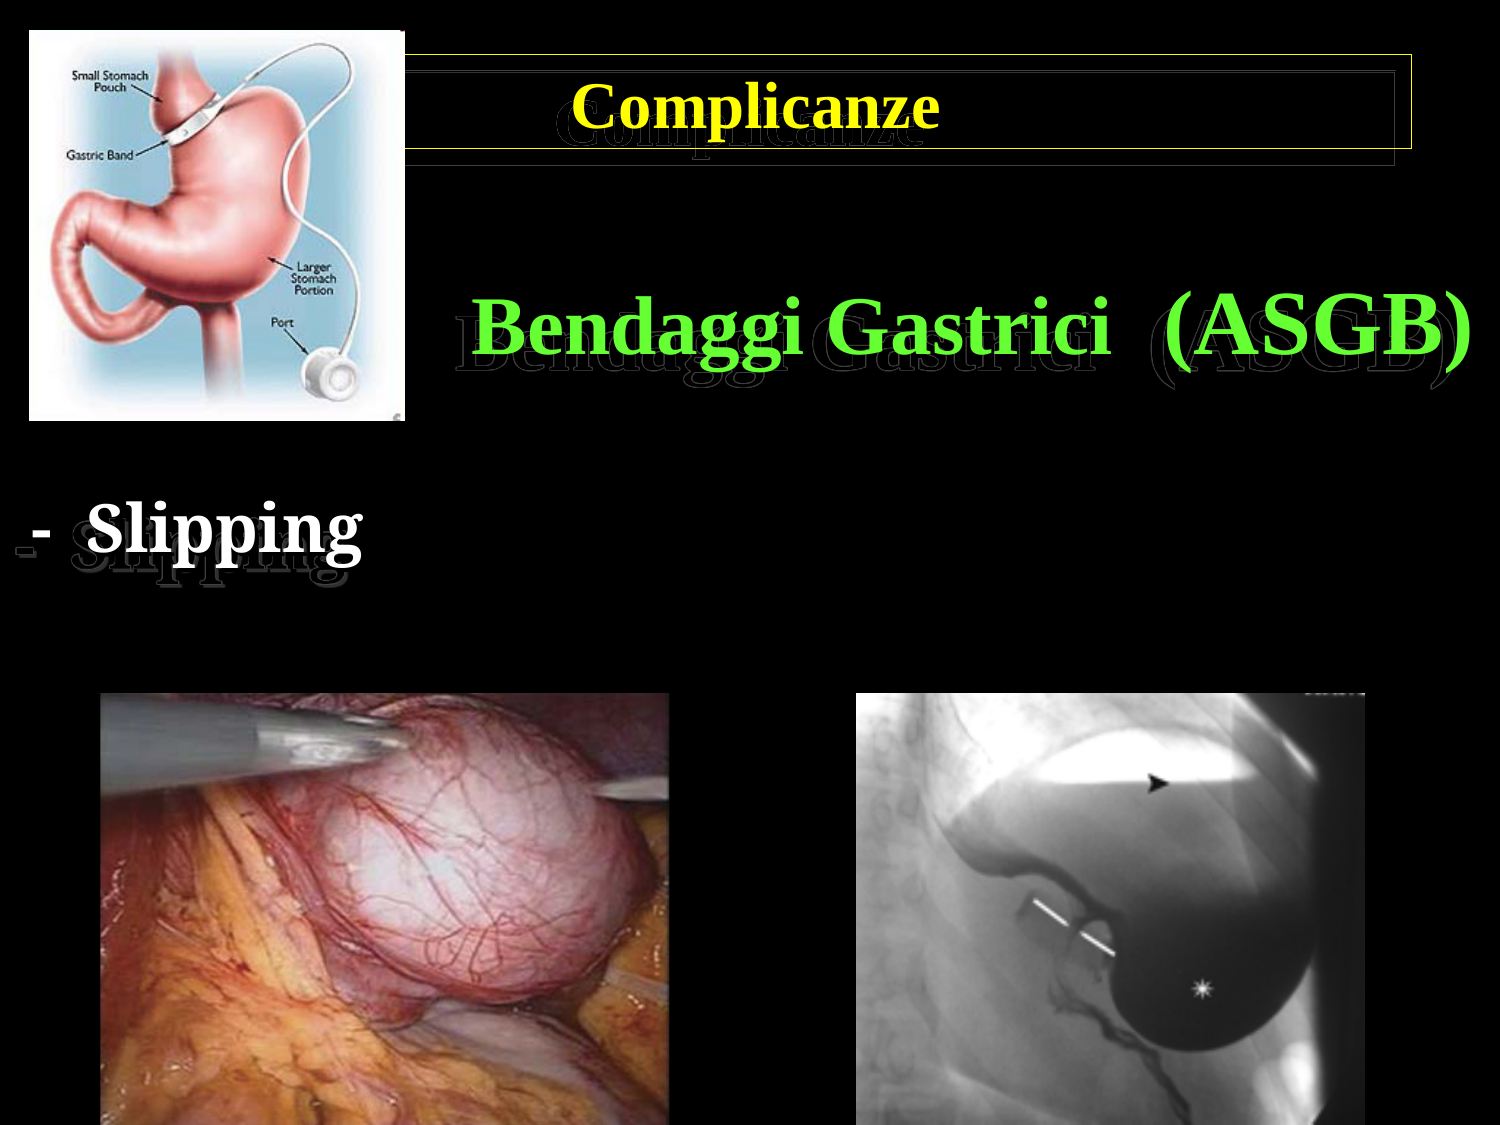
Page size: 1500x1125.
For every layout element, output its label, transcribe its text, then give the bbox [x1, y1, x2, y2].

picture [100, 693, 670, 1125]
text_box Complicanze [405, 54, 1412, 149]
picture [856, 693, 1365, 1125]
text_box Bendaggi Gastrici (ASGB) - Slipping [17, 255, 1493, 670]
picture [29, 30, 405, 421]
